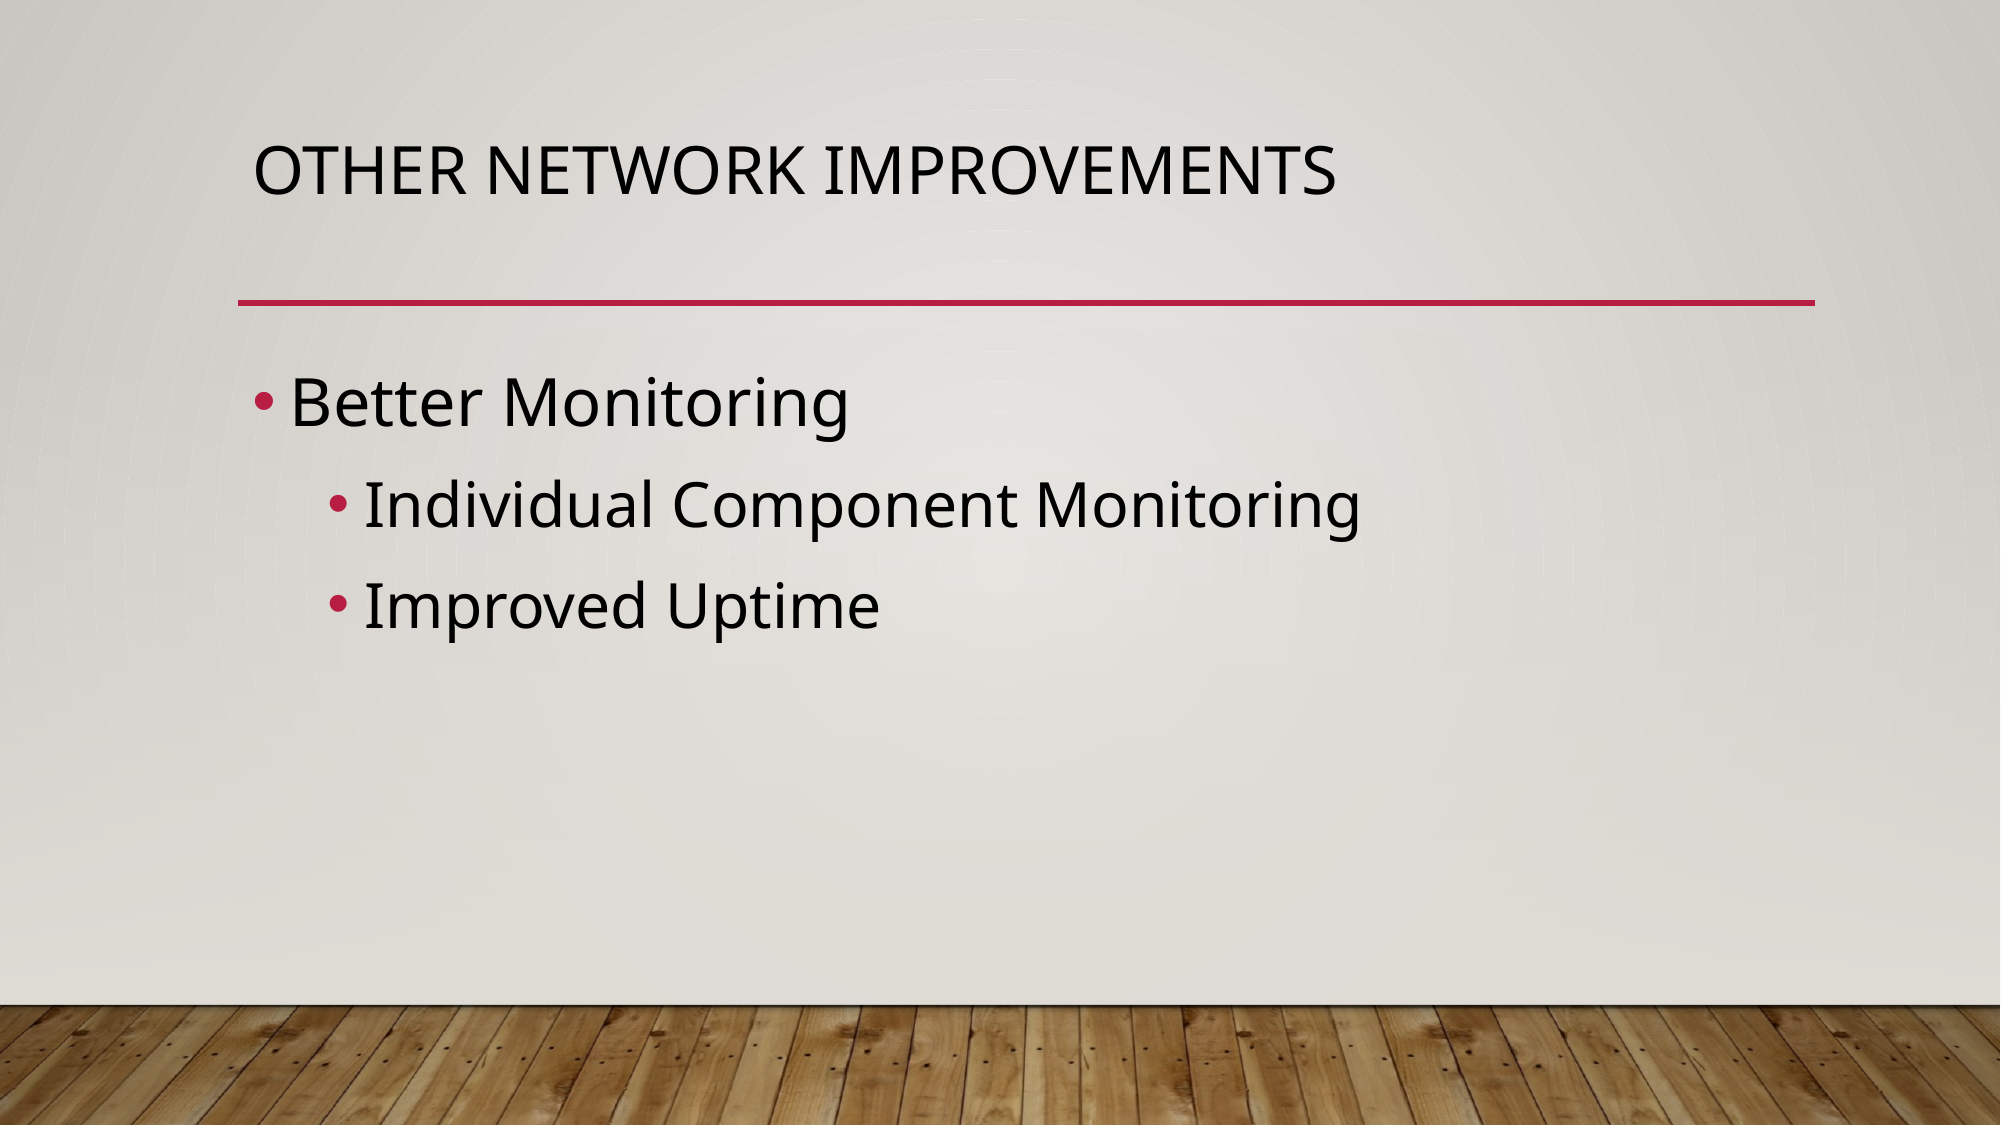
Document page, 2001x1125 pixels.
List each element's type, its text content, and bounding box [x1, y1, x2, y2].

picture [0, 1005, 2000, 1125]
text_box Better Monitoring Individual Component Monitoring Improved Uptime [237, 336, 1813, 903]
text_box Other network improvements [237, 129, 1813, 302]
